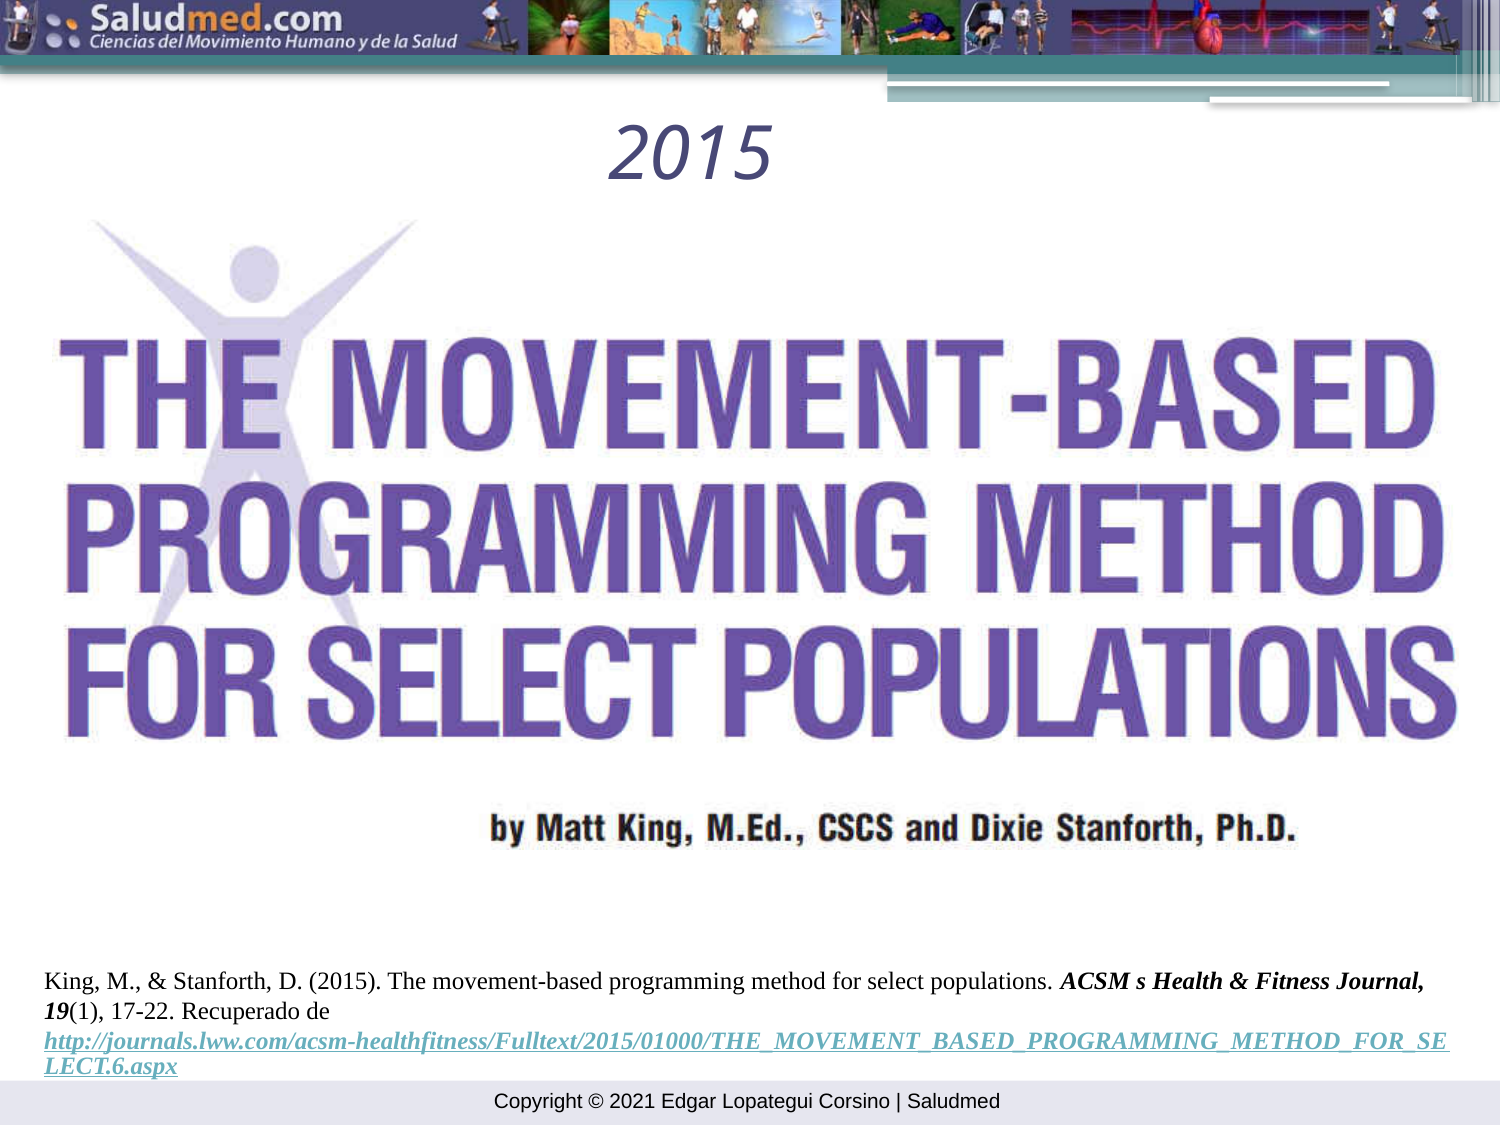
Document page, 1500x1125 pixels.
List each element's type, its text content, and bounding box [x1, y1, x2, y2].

picture [0, 0, 1460, 55]
picture [51, 207, 1459, 850]
text_box 2015 [525, 101, 857, 197]
text_box King, M., & Stanforth, D. (2015). The movement-based programming method for select populations. ACSM s Health & Fitness Journal, 19(1), 17-22. Recuperado de http://journals.lww.com/acsm-healthfitness/Fulltext/2015/01000/THE_MOVEMENT_BASED_PROGRAMMING_METHOD_FOR_SELECT.6.aspx [29, 956, 1477, 1071]
